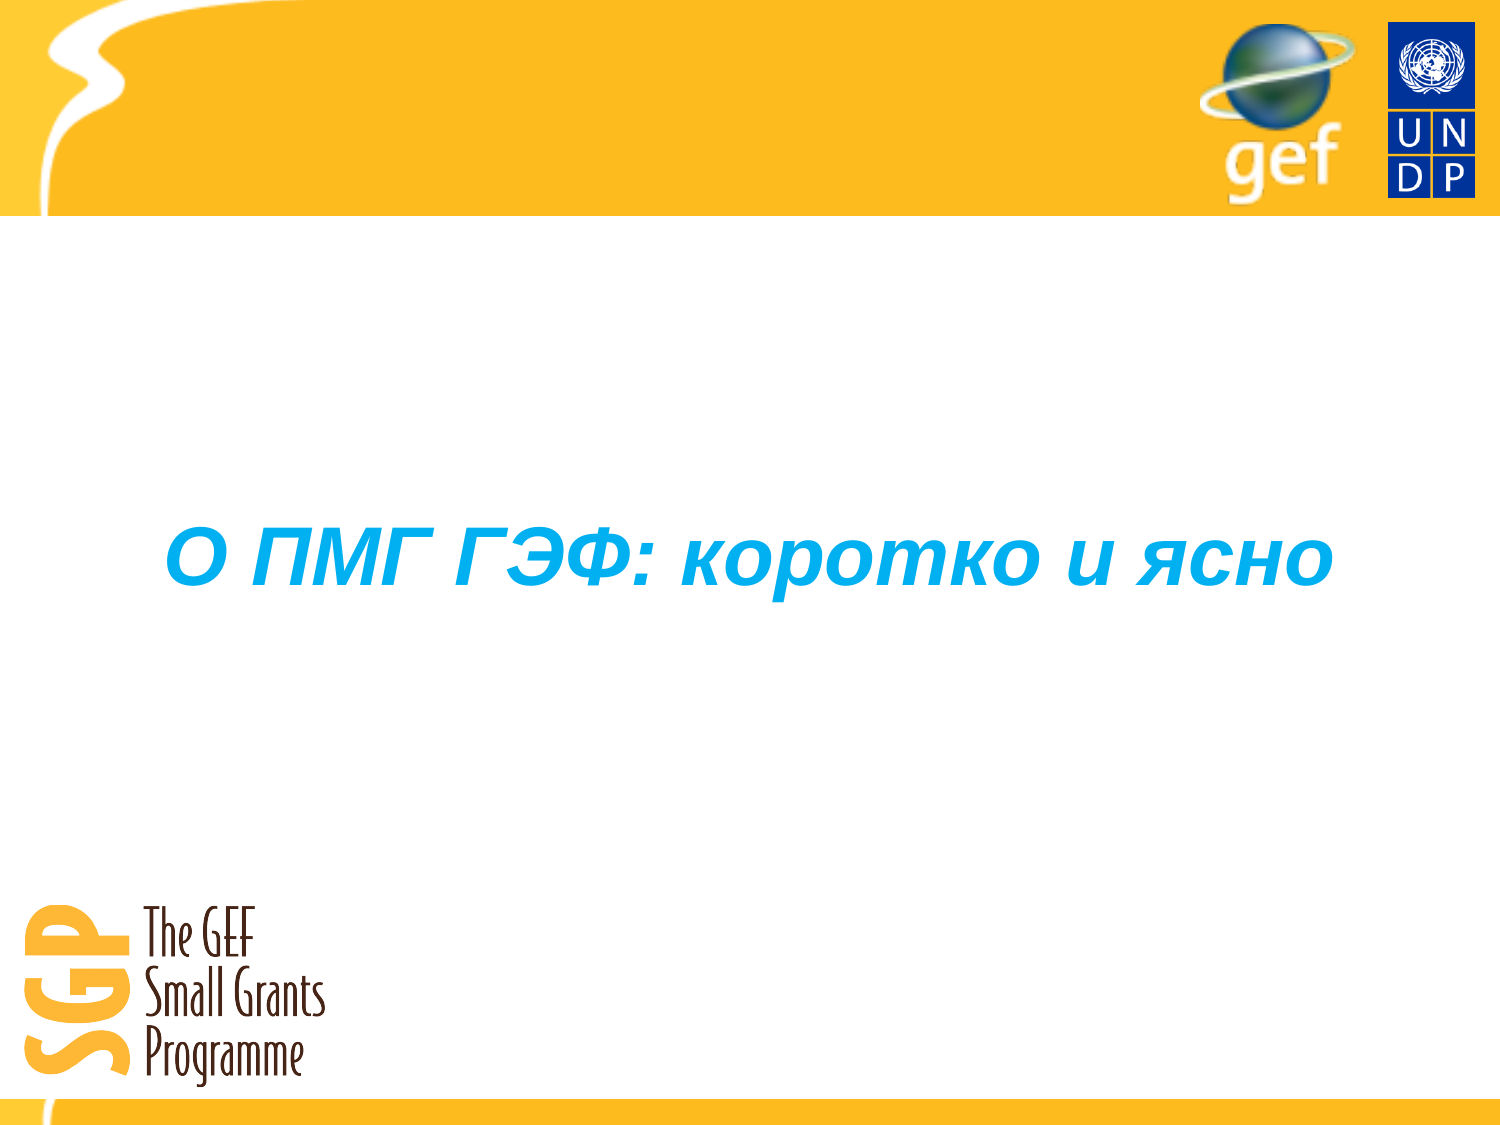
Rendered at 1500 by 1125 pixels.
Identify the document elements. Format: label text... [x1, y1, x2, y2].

picture [0, 0, 1500, 226]
picture [0, 1099, 1500, 1125]
text_box [1173, 0, 1365, 214]
title О ПМГ ГЭФ: коротко и ясно [112, 374, 1388, 729]
picture [24, 905, 325, 1088]
